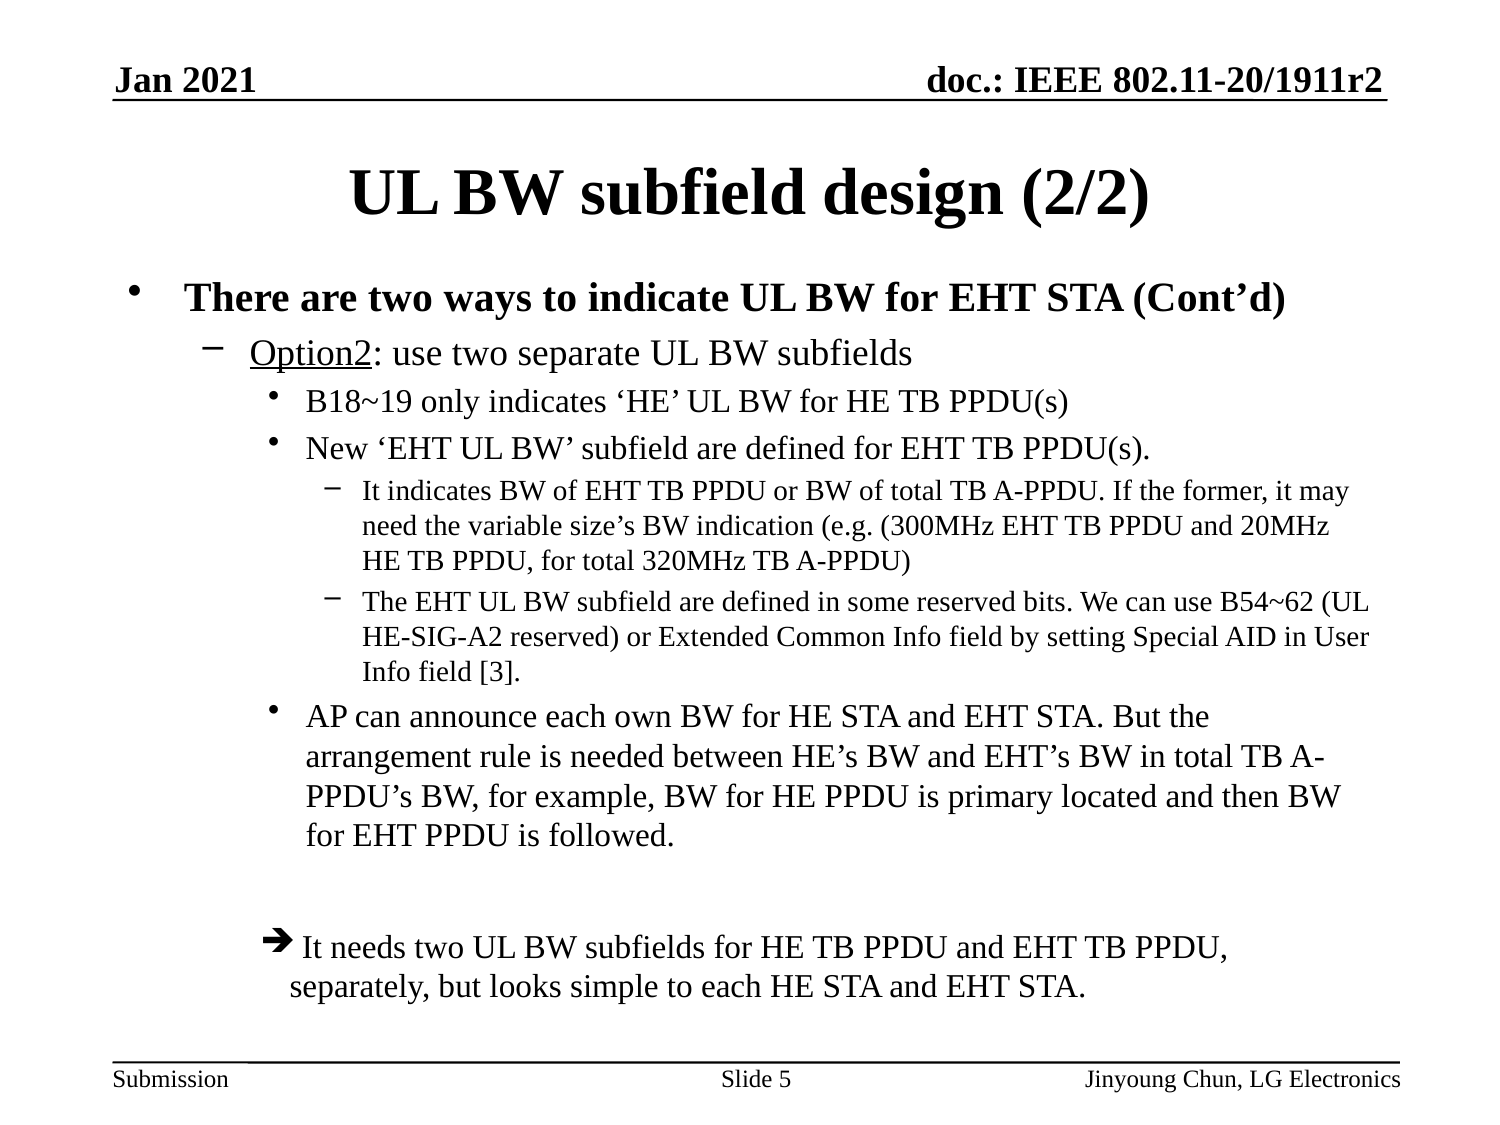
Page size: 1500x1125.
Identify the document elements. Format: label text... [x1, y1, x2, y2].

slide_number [114, 54, 259, 101]
list There are two ways to indicate UL BW for EHT STA (Cont’d) Option2: use two separate UL BW subfields B18~19 only indicates ‘HE’ UL BW for HE TB PPDU(s) New ‘EHT UL BW’ subfield are defined for EHT TB PPDU(s). It indicates BW of EHT TB PPDU or BW of total TB A-PPDU. If the former, it may need the variable size’s BW indication (e.g. (300MHz EHT TB PPDU and 20MHz HE TB PPDU, for total 320MHz TB A-PPDU) The EHT UL BW subfield are defined in some reserved bits. We can use B54~62 (UL HE-SIG-A2 reserved) or Extended Common Info field by setting Special AID in User Info field [3]. AP can announce each own BW for HE STA and EHT STA. But the arrangement rule is needed between HE’s BW and EHT’s BW in total TB A-PPDU’s BW, for example, BW for HE PPDU is primary located and then BW for EHT PPDU is followed. It needs two UL BW subfields for HE TB PPDU and EHT TB PPDU, separately, but looks simple to each HE STA and EHT STA. [112, 262, 1388, 1000]
footer Jinyoung Chun, LG Electronics [1081, 1061, 1402, 1093]
slide_number Slide 5 [712, 1061, 800, 1093]
title UL BW subfield design (2/2) [112, 112, 1388, 262]
